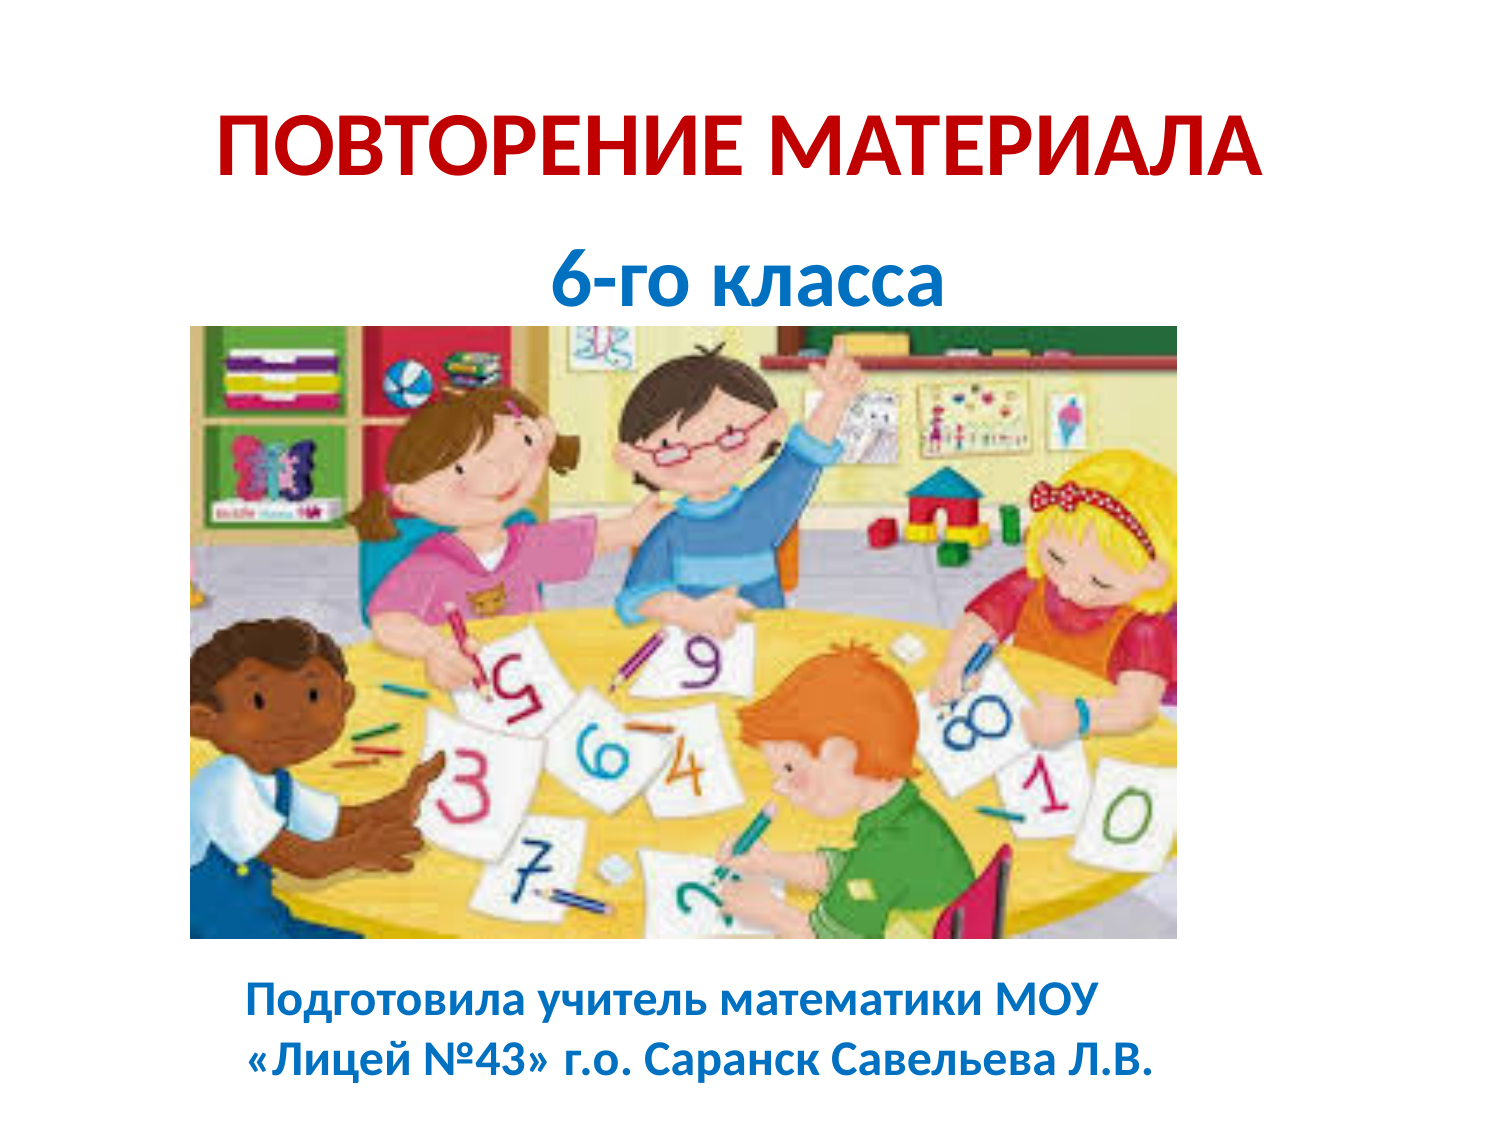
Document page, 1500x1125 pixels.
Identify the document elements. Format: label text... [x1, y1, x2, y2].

text_box Подготовила учитель математики МОУ «Лицей №43» г.о. Саранск Савельева Л.В. [230, 958, 1199, 1093]
list 6-го класса [100, 215, 1451, 959]
title ПОВТОРЕНИЕ МАТЕРИАЛА [75, 45, 1425, 233]
picture [190, 325, 1178, 940]
